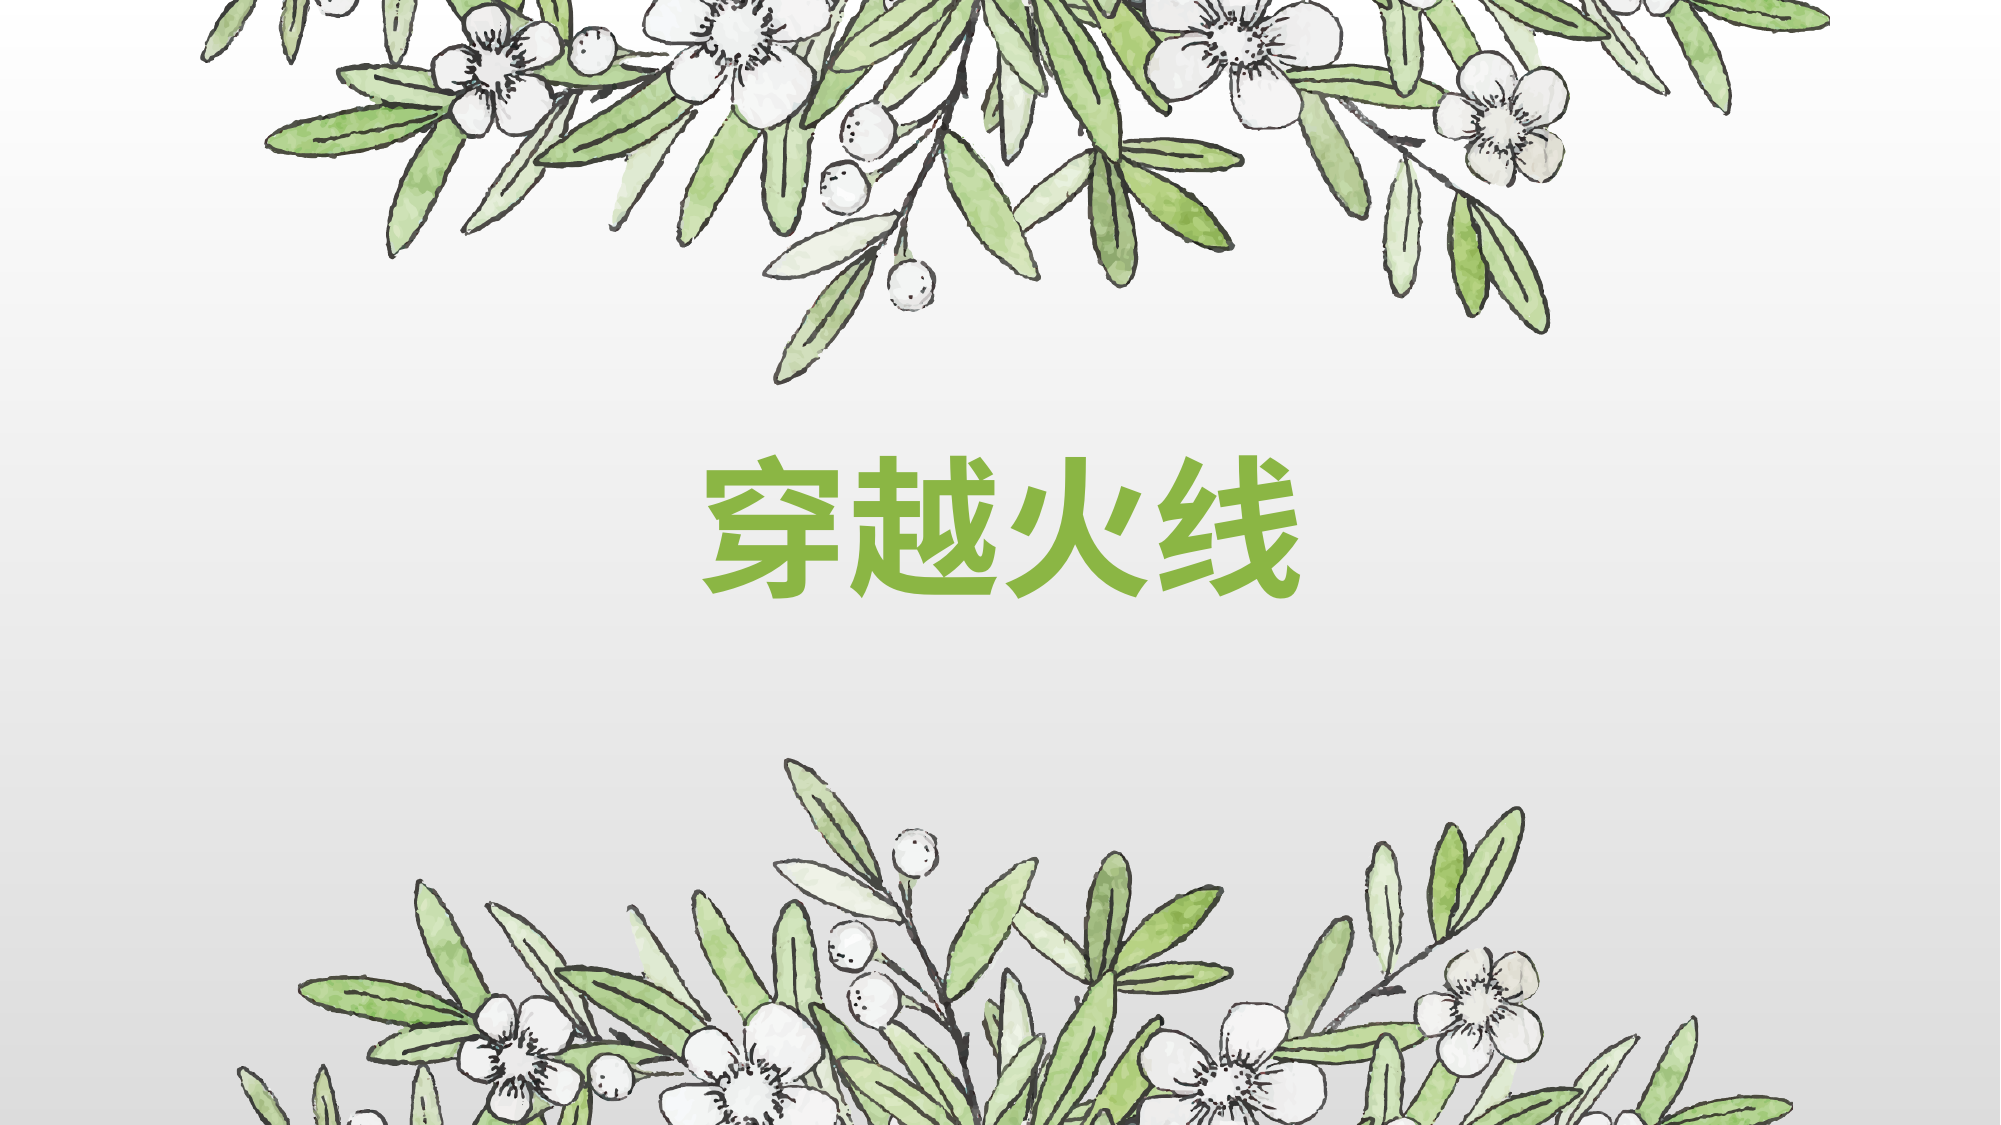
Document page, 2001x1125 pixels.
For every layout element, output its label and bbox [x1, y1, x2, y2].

text_box [161, 0, 1839, 1125]
